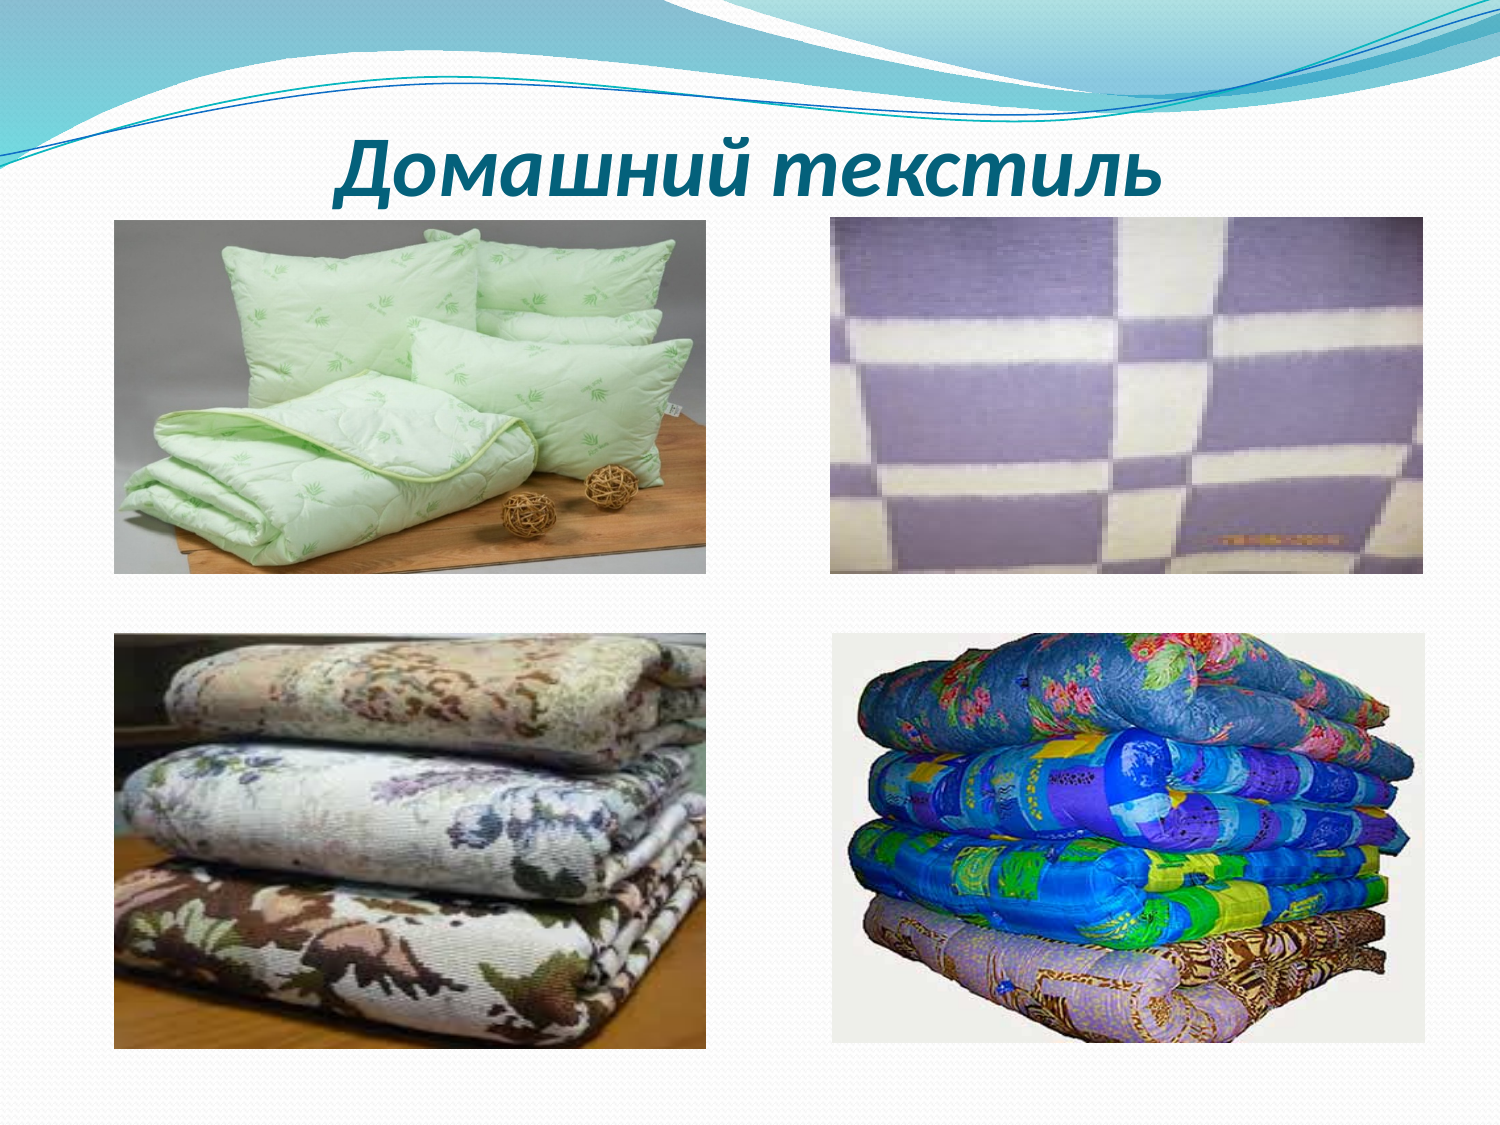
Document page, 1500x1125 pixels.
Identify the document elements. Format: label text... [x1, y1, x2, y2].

picture [832, 633, 1426, 1043]
picture [830, 217, 1423, 574]
picture [114, 633, 706, 1049]
title Домашний текстиль [74, 101, 1425, 214]
picture [114, 220, 706, 574]
